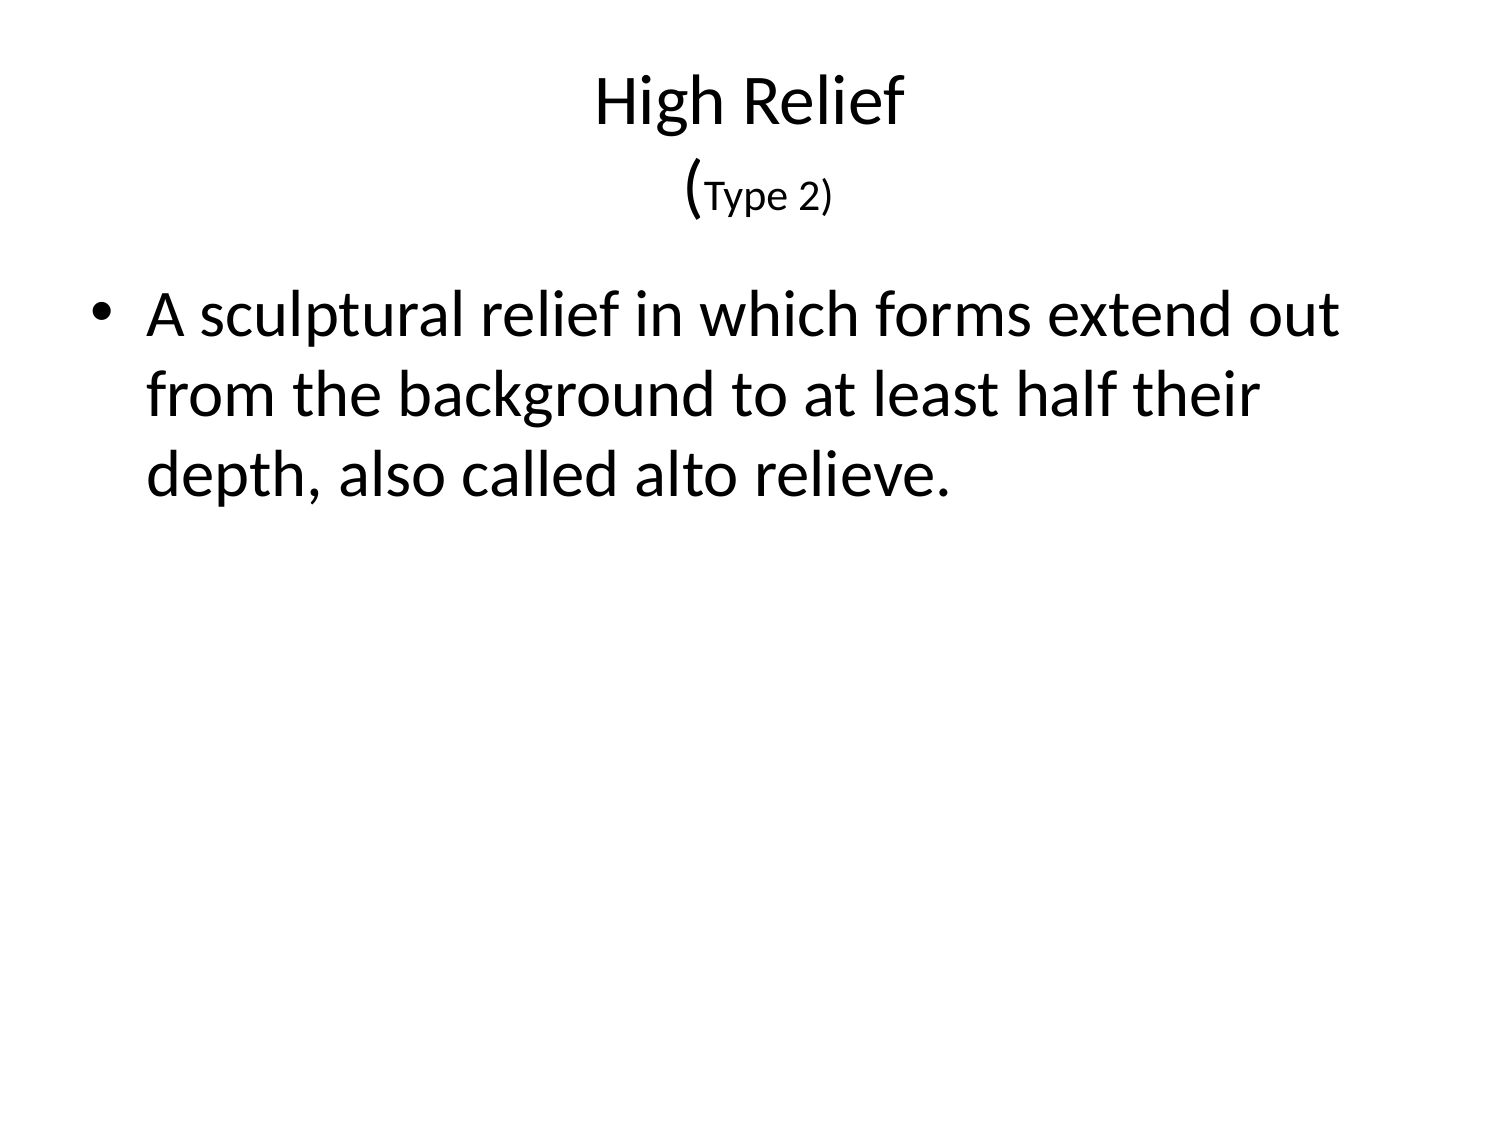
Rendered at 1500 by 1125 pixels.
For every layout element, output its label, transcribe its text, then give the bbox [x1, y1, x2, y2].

title High Relief (Type 2) [75, 45, 1425, 233]
list A sculptural relief in which forms extend out from the background to at least half their depth, also called alto relieve. [75, 262, 1425, 1005]
